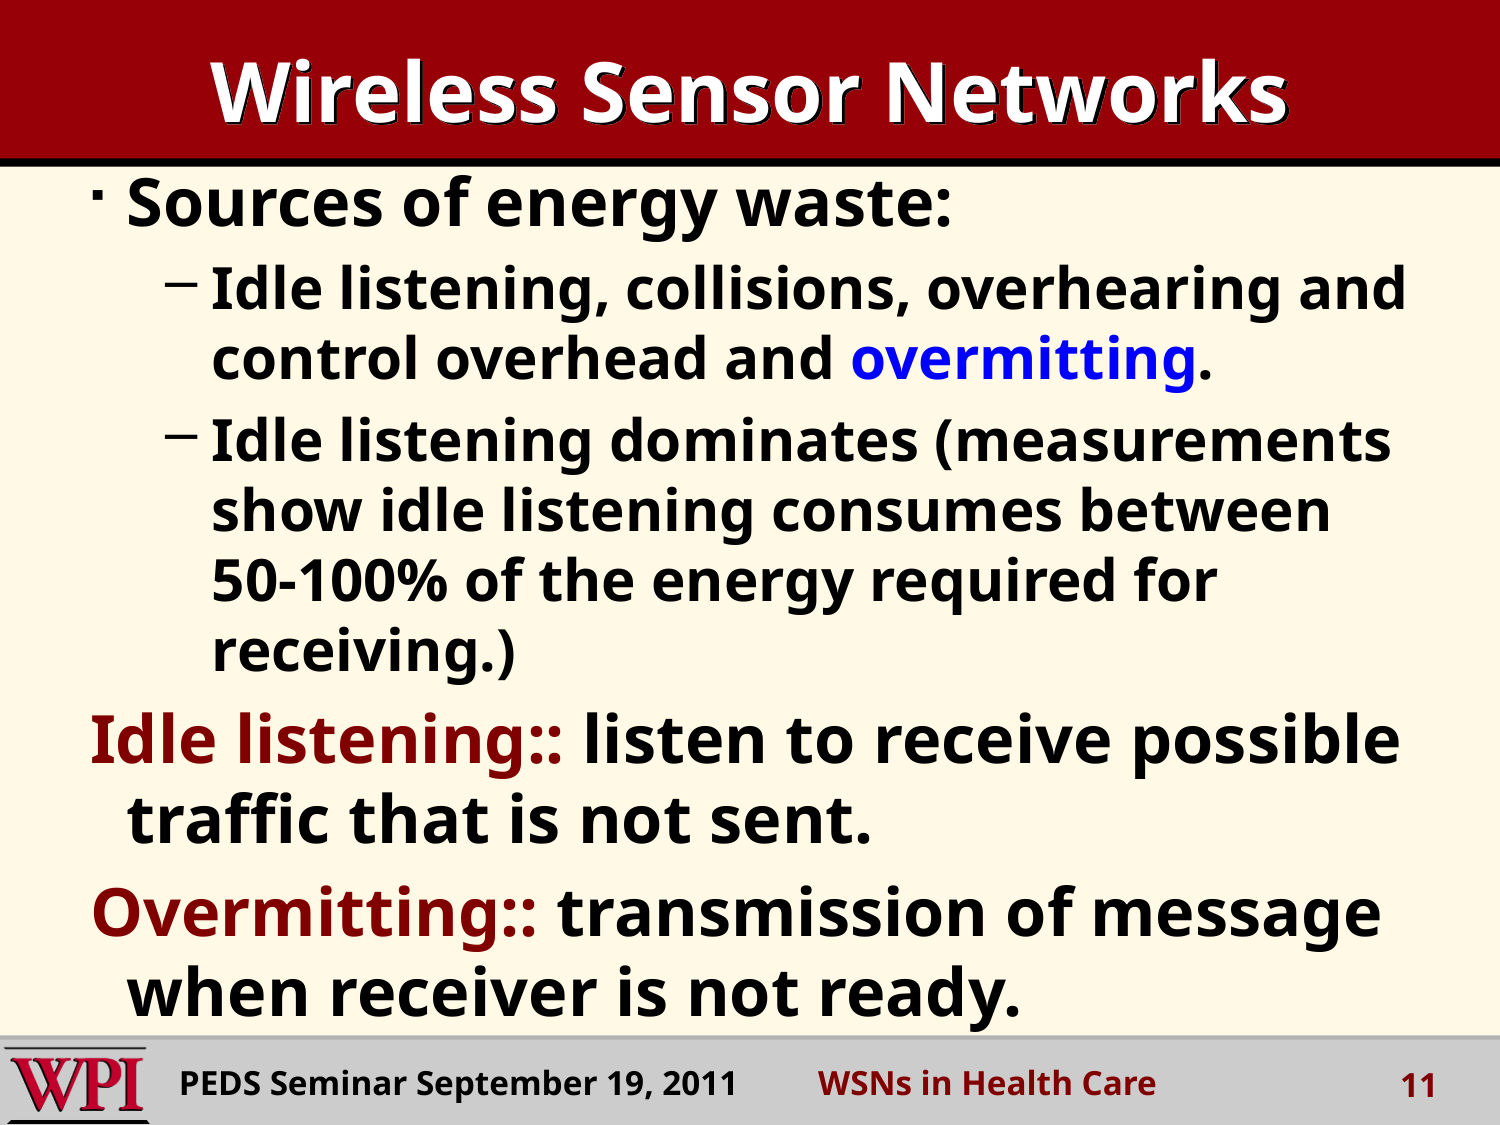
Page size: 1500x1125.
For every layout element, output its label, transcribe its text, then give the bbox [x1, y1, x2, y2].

picture [0, 1040, 1500, 1125]
title Wireless Sensor Networks [29, 18, 1471, 150]
picture [0, 0, 1500, 158]
picture [0, 167, 1500, 1035]
footer PEDS Seminar September 19, 2011 WSNs in Health Care [163, 1054, 1337, 1122]
slide_number 11 [1344, 1056, 1495, 1095]
list Sources of energy waste: Idle listening, collisions, overhearing and control overhead and overmitting. Idle listening dominates (measurements show idle listening consumes between 50-100% of the energy required for receiving.) Idle listening:: listen to receive possible traffic that is not sent. Overmitting:: transmission of message when receiver is not ready. [74, 152, 1426, 941]
